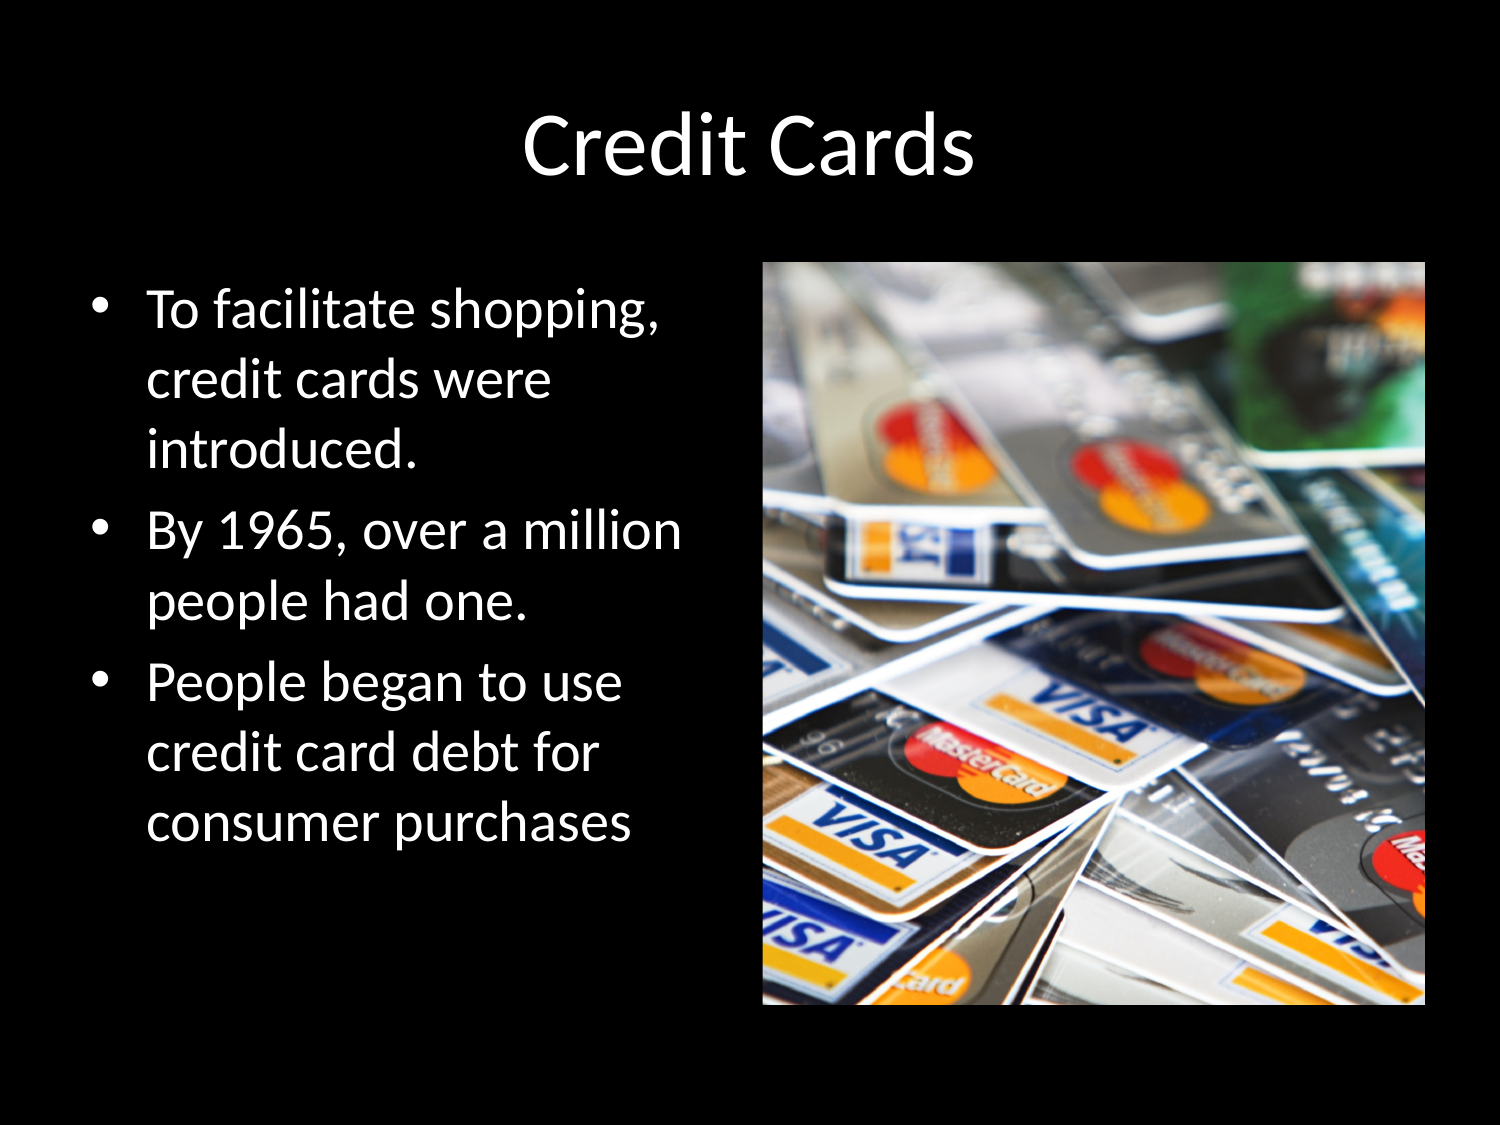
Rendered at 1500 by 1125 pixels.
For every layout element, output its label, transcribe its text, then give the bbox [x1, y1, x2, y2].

list To facilitate shopping, credit cards were introduced. By 1965, over a million people had one. People began to use credit card debt for consumer purchases [75, 262, 738, 1005]
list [762, 262, 1426, 1006]
title Credit Cards [75, 45, 1425, 233]
